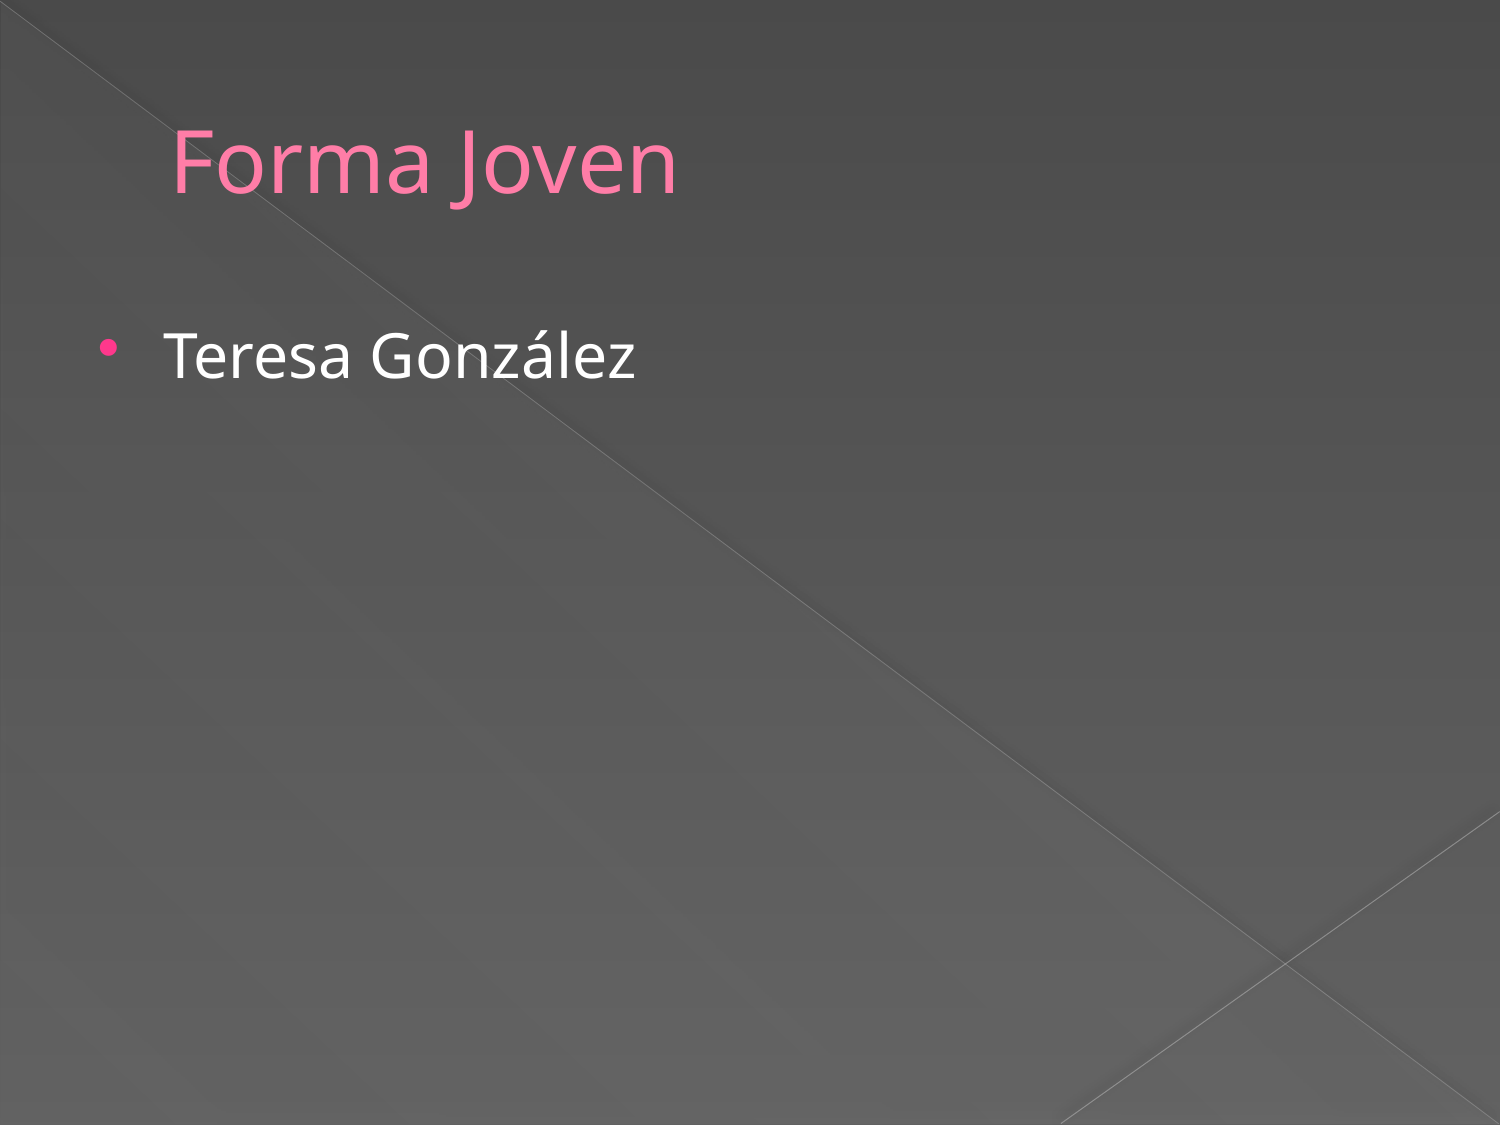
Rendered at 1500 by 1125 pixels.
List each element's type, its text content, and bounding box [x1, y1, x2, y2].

title Forma Joven [75, 43, 1425, 274]
list Teresa González [75, 308, 1425, 1059]
